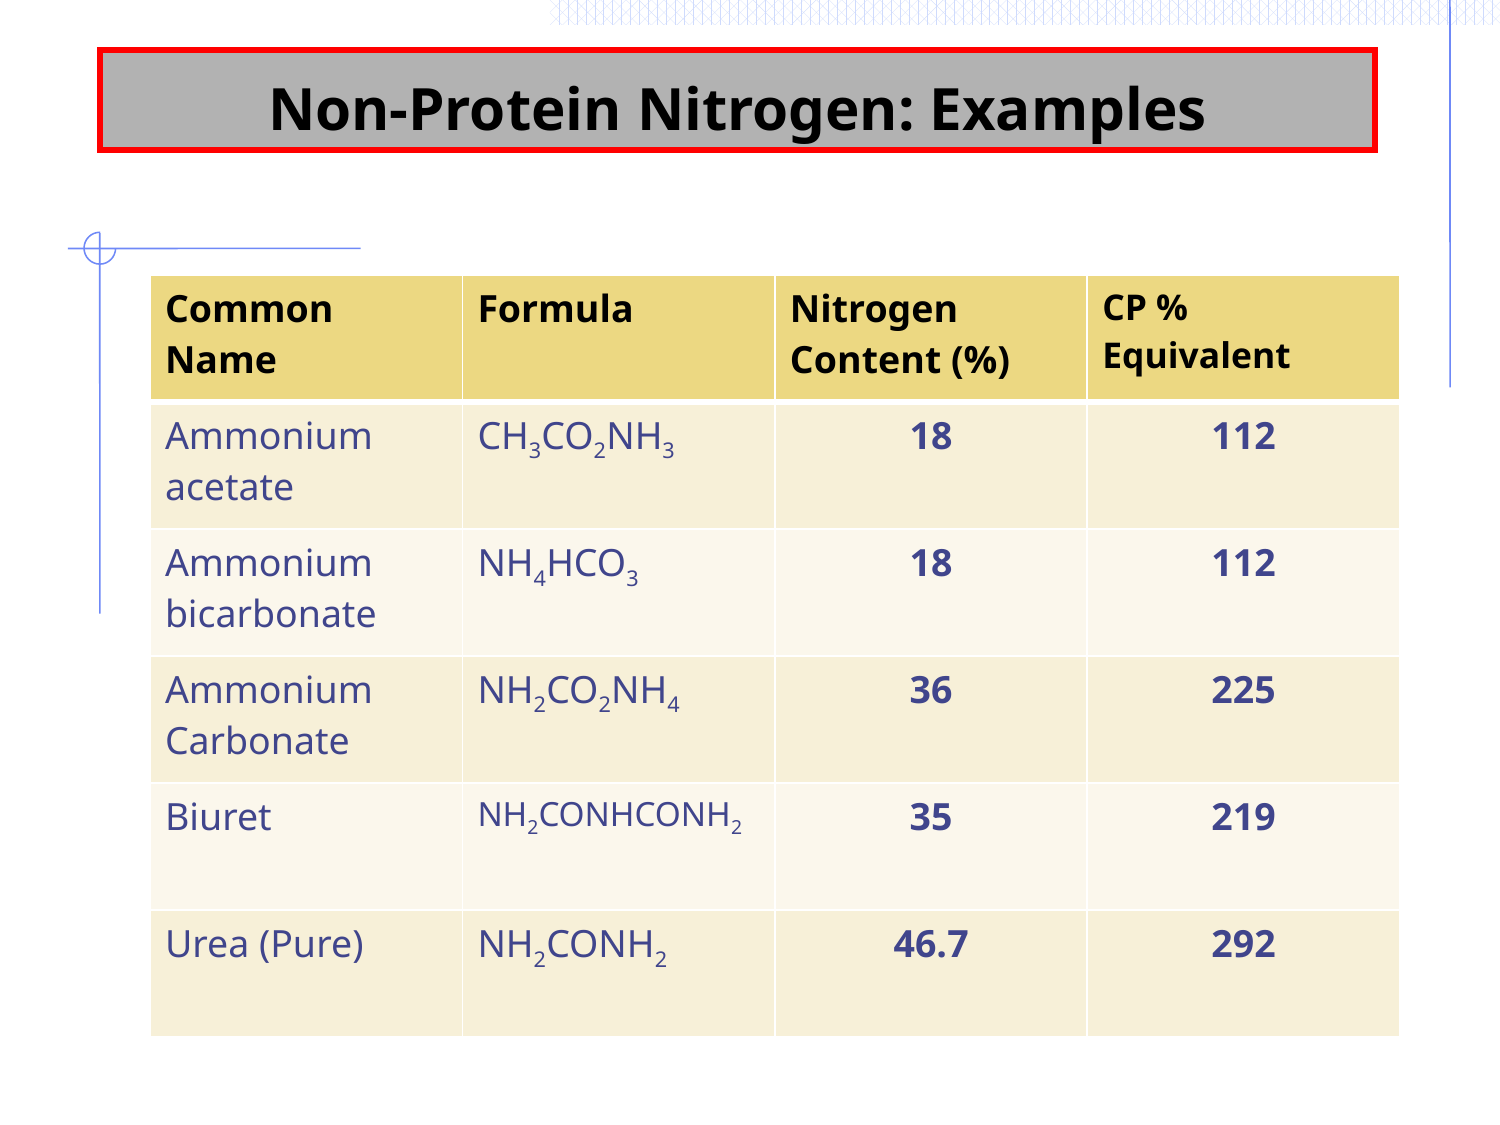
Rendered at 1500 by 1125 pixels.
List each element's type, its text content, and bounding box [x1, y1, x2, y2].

title Non-Protein Nitrogen: Examples [99, 49, 1376, 151]
table_cell 18 [776, 530, 1086, 655]
table_cell Urea (Pure) [151, 911, 462, 1036]
table_cell Ammonium acetate [151, 405, 462, 528]
table_cell Ammonium Carbonate [151, 657, 462, 782]
table_cell 35 [776, 784, 1086, 909]
table_cell NH2CO2NH4 [463, 657, 774, 782]
table_header CP % Equivalent [1088, 276, 1399, 399]
table_cell 36 [776, 657, 1086, 782]
table_cell NH2CONHCONH2 [463, 784, 774, 909]
table_cell 18 [776, 405, 1086, 528]
table_cell 219 [1088, 784, 1399, 909]
table_cell NH2CONH2 [463, 911, 774, 1036]
table_cell Biuret [151, 784, 462, 909]
table_header Common Name [151, 276, 462, 399]
table_header Formula [463, 276, 774, 399]
table_cell NH4HCO3 [463, 530, 774, 655]
table_cell 225 [1088, 657, 1399, 782]
table_cell CH3CO2NH3 [463, 405, 774, 528]
table_cell 46.7 [776, 911, 1086, 1036]
table_cell 292 [1088, 911, 1399, 1036]
table_cell 112 [1088, 530, 1399, 655]
table_cell Ammonium bicarbonate [151, 530, 462, 655]
table_cell 112 [1088, 405, 1399, 528]
table_header Nitrogen Content (%) [776, 276, 1086, 399]
